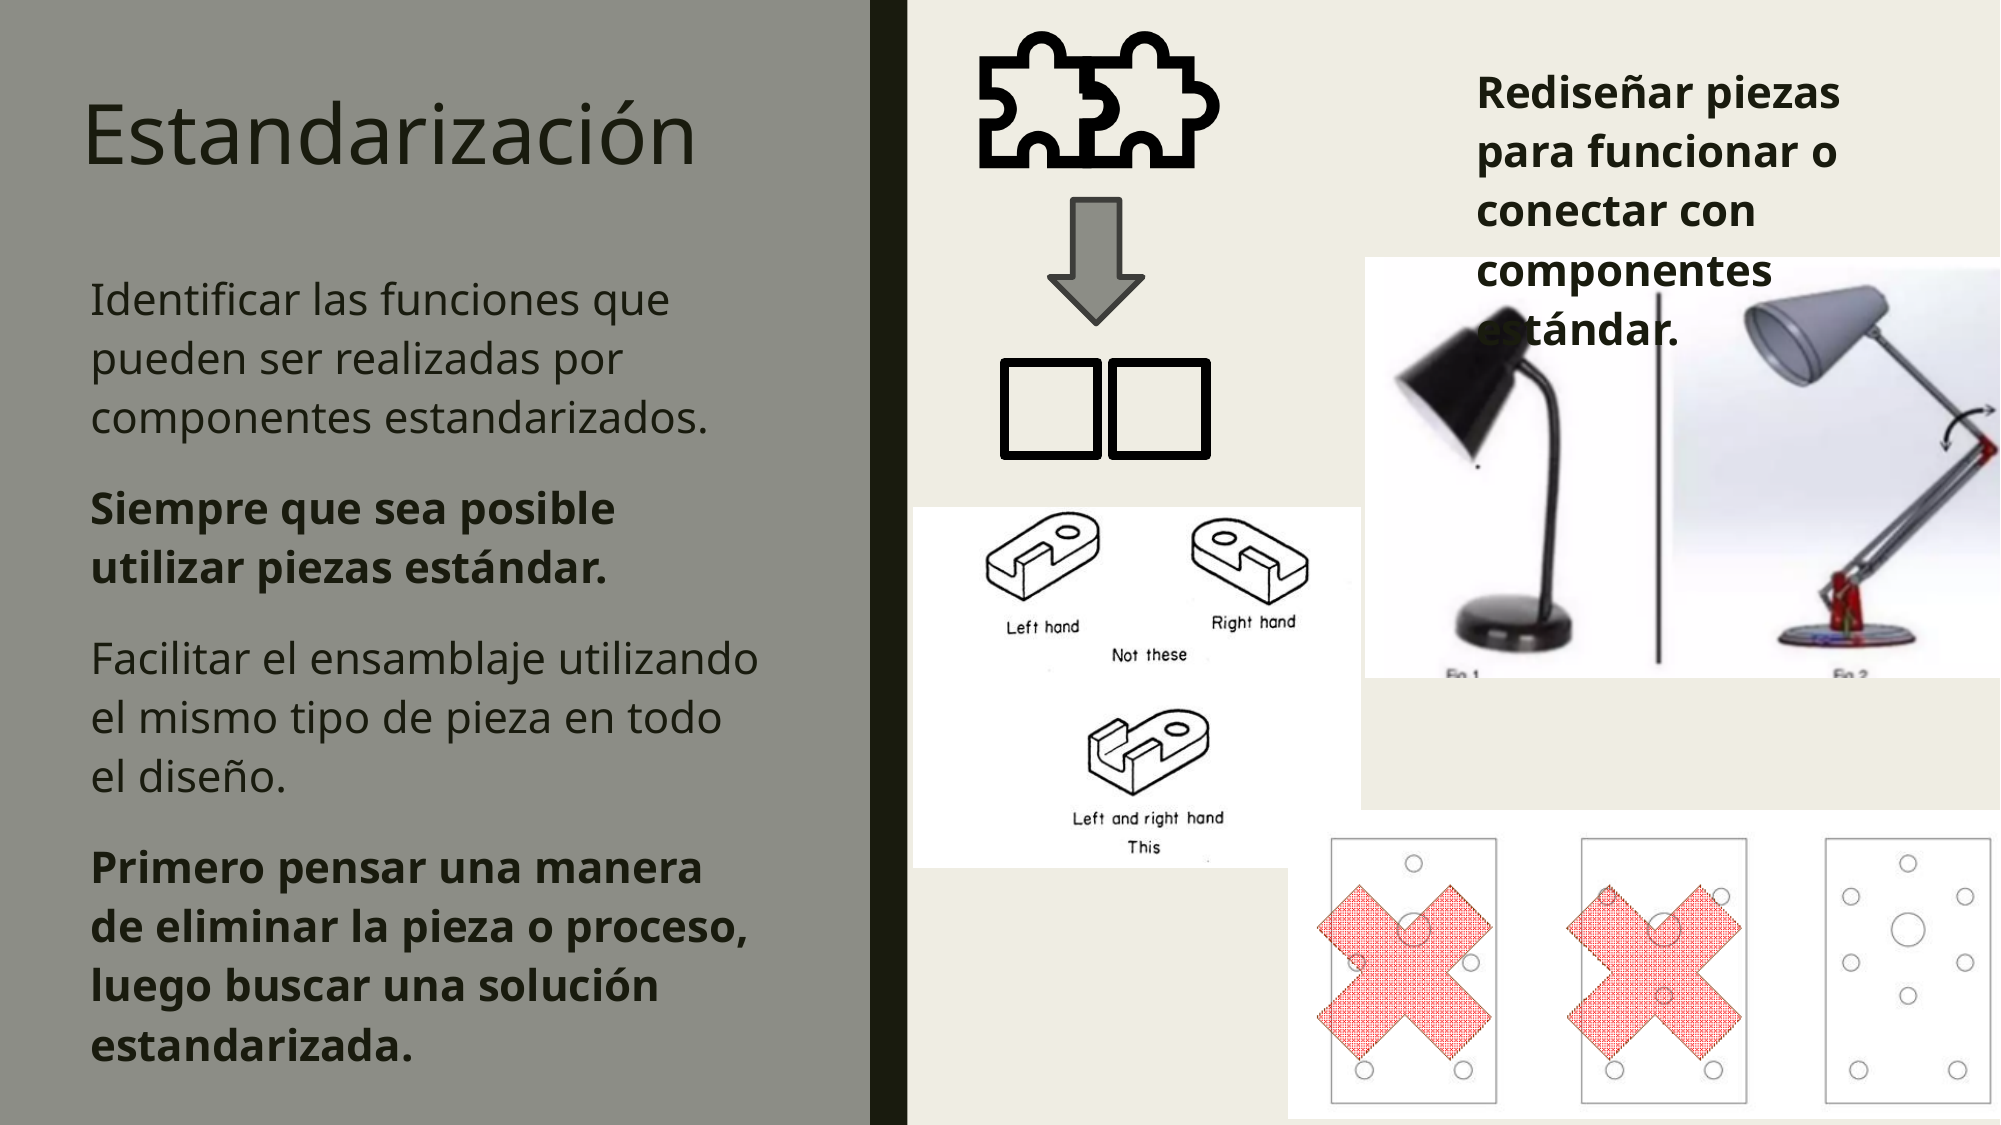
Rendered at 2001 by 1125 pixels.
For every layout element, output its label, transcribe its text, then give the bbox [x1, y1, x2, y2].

list Identificar las funciones que pueden ser realizadas por componentes estandarizados. Siempre que sea posible utilizar piezas estándar. Facilitar el ensamblaje utilizando el mismo tipo de pieza en todo el diseño. Primero pensar una manera de eliminar la pieza o proceso, luego buscar una solución estandarizada. [75, 257, 782, 1016]
text_box [946, 115, 1461, 255]
text_box [1968, 115, 1977, 255]
picture [1365, 257, 2000, 678]
picture [948, 6, 1238, 193]
title Estandarización [19, 83, 830, 224]
text_box [1004, 362, 1098, 456]
picture [913, 507, 2000, 1119]
text_box Rediseñar piezas para funcionar o conectar con componentes estándar. [1461, 50, 1968, 257]
text_box [1112, 362, 1206, 456]
text_box [1046, 196, 1146, 327]
